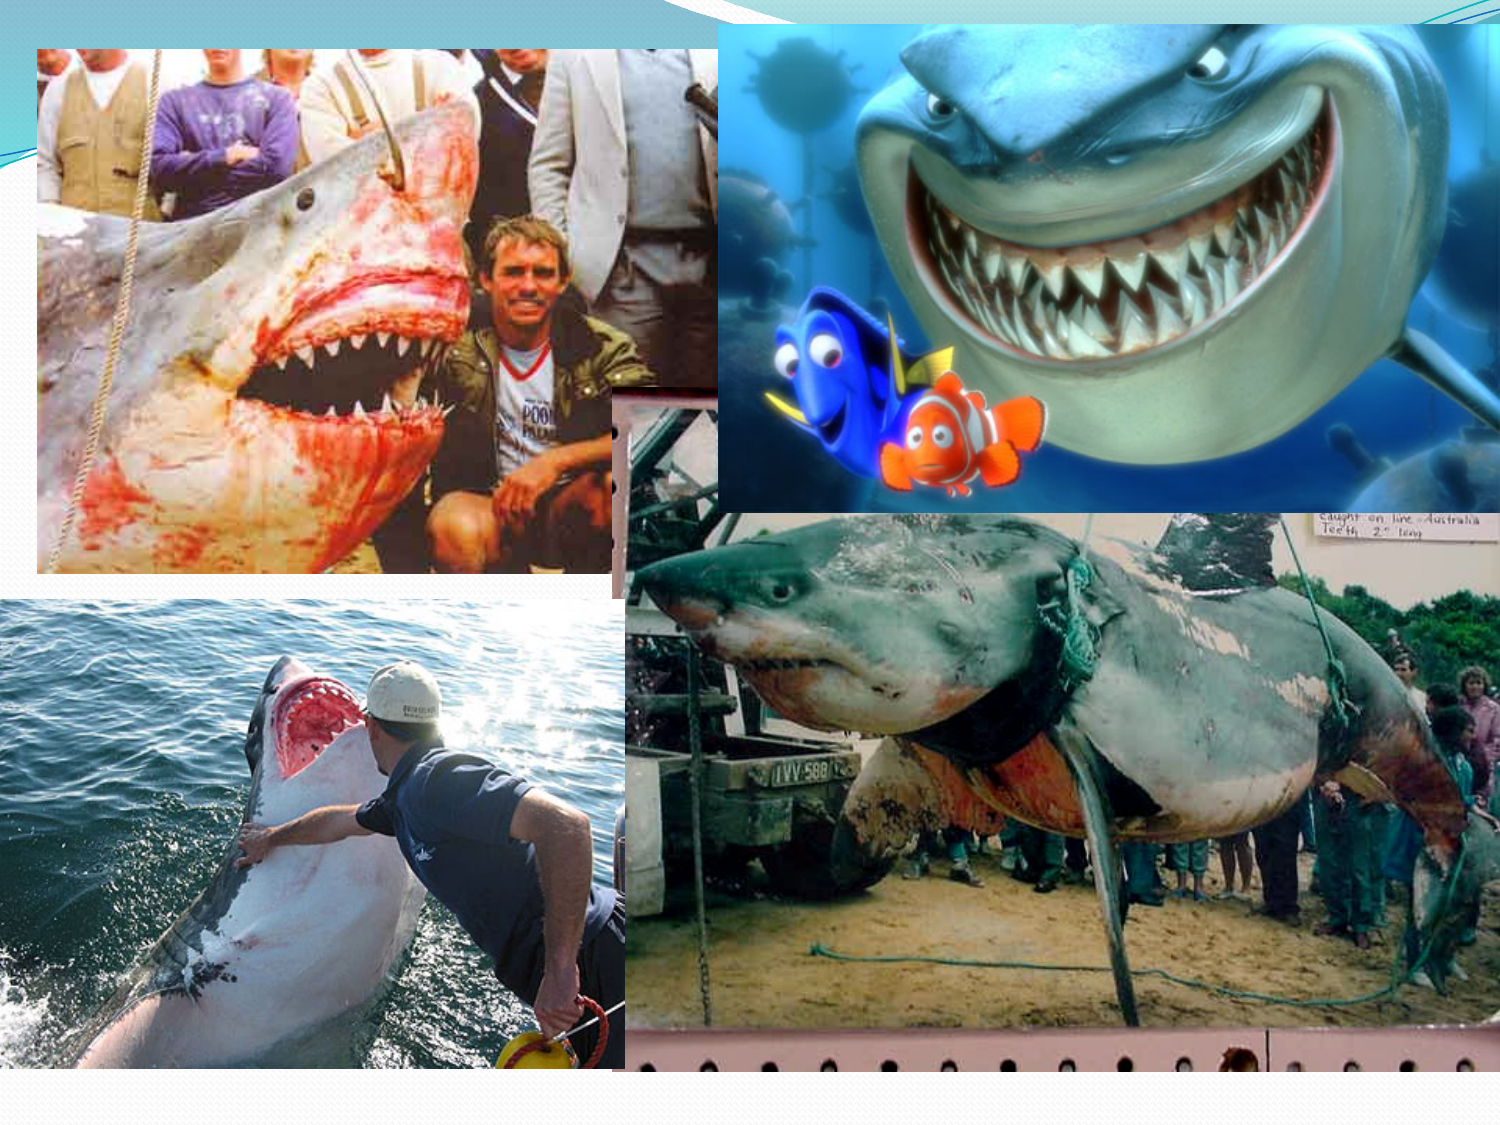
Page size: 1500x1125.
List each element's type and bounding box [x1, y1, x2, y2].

list [37, 49, 711, 574]
picture [718, 24, 1500, 513]
picture [0, 387, 1500, 1073]
